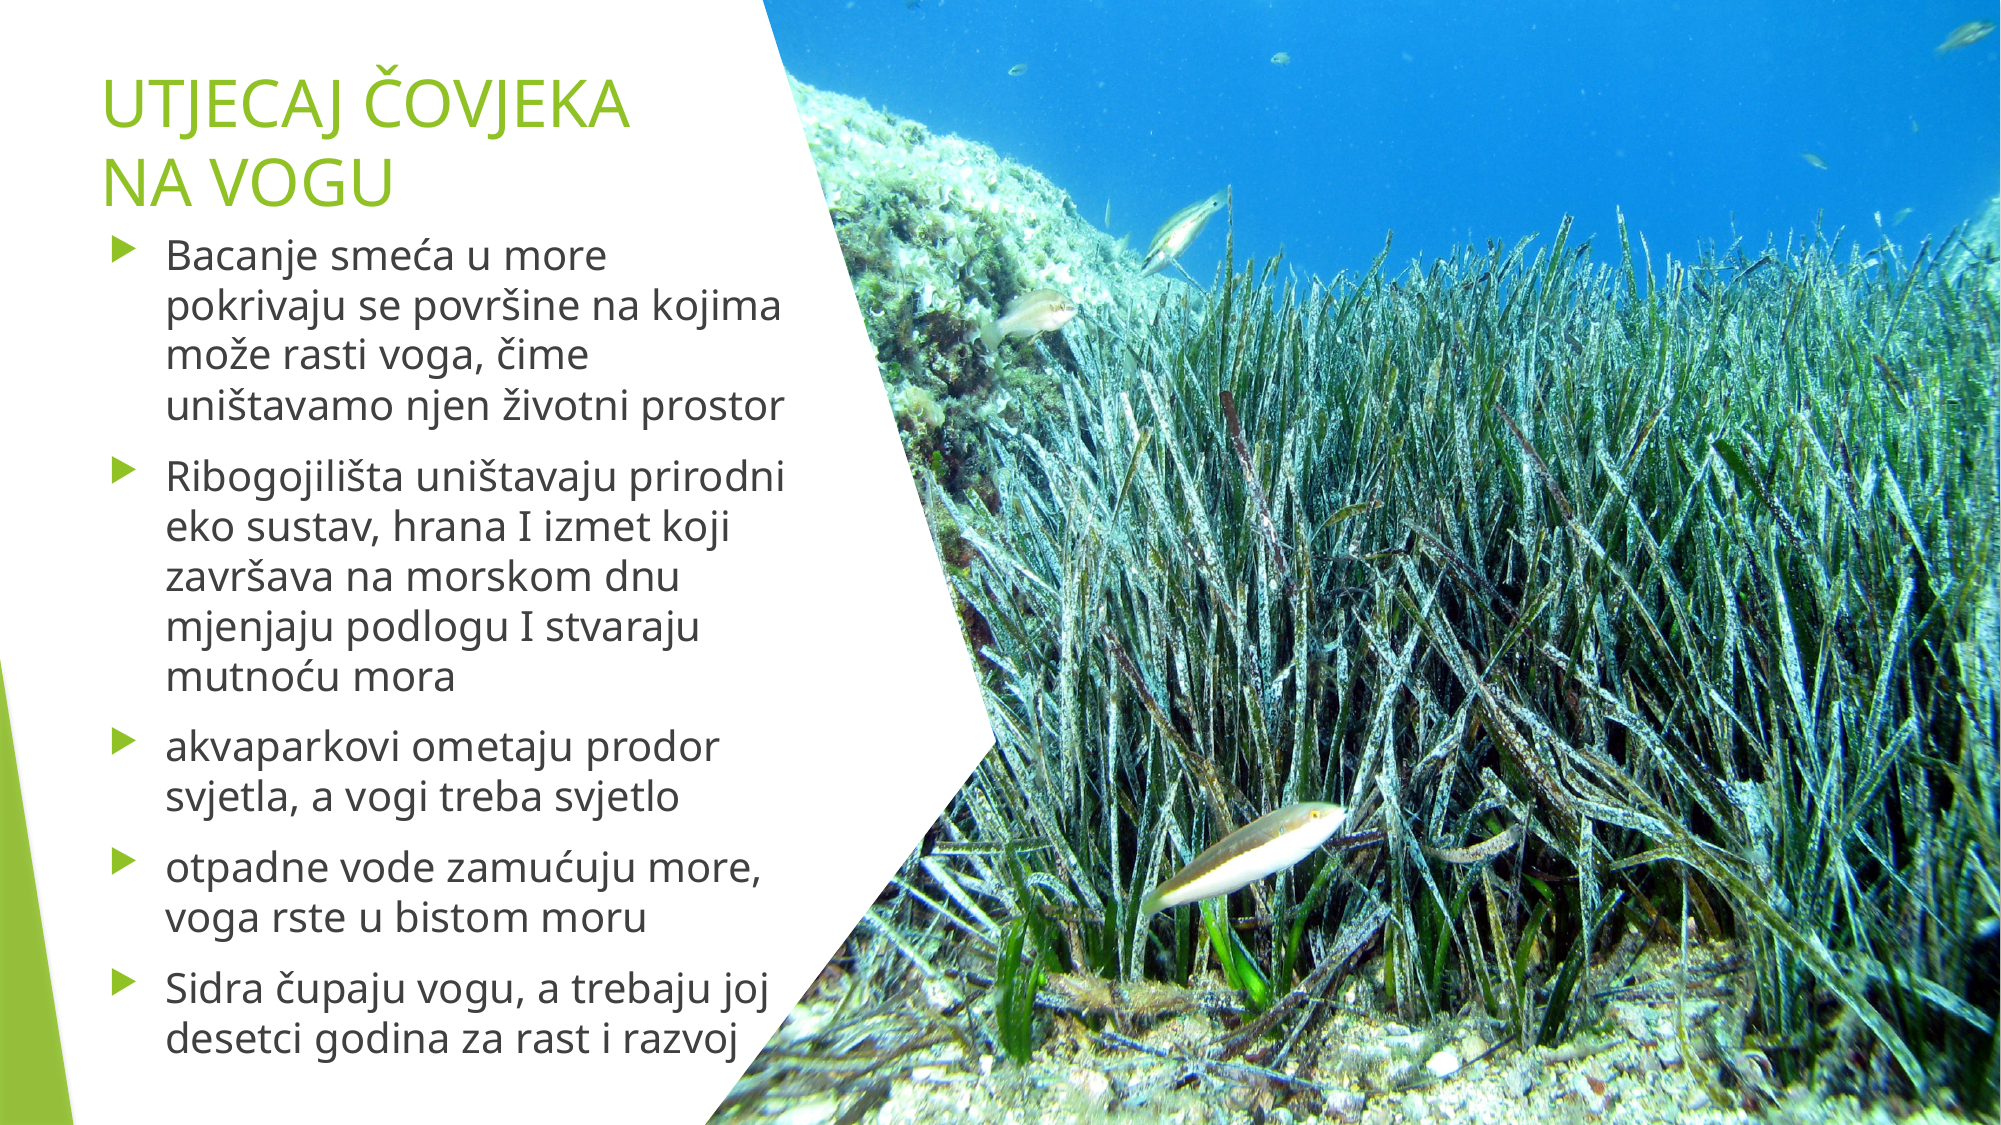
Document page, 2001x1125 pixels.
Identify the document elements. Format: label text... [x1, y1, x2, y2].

list Bacanje smeća u more pokrivaju se površine na kojima može rasti voga, čime uništavamo njen životni prostor Ribogojilišta uništavaju prirodni eko sustav, hrana I izmet koji završava na morskom dnu mjenjaju podlogu I stvaraju mutnoću mora akvaparkovi ometaju prodor svjetla, a vogi treba svjetlo otpadne vode zamućuju more, voga rste u bistom moru Sidra čupaju vogu, a trebaju joj desetci godina za rast i razvoj [94, 220, 695, 1012]
picture [699, 0, 2000, 1125]
title UTJECAJ ČOVJEKA NA VOGU [85, 53, 695, 228]
